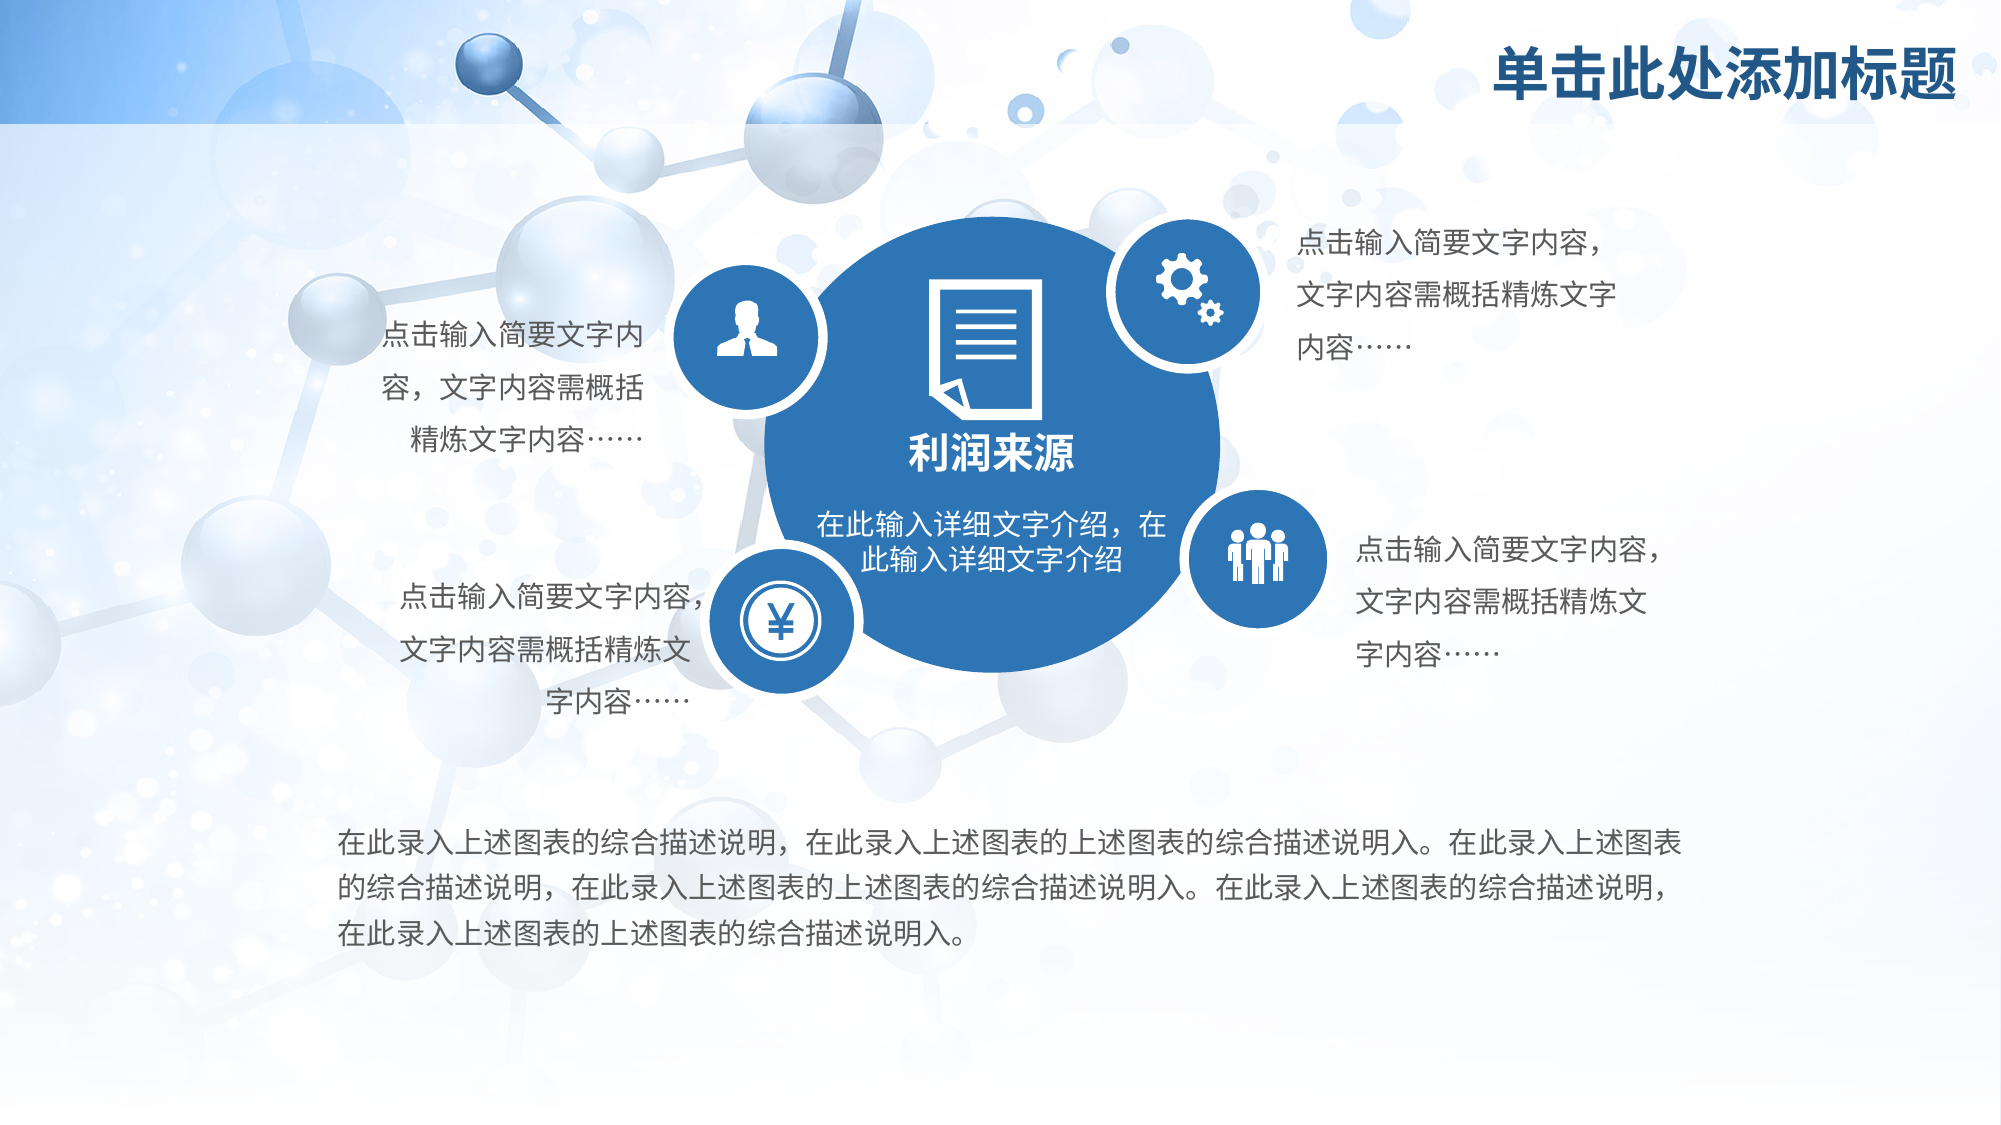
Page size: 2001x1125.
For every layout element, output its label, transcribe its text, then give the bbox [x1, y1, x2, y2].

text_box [764, 216, 1221, 673]
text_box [668, 260, 823, 415]
title 单击此处添加标题 [247, 22, 1973, 130]
text_box [0, 130, 2000, 285]
picture [0, 0, 2001, 1125]
text_box 点击输入简要文字内容，文字内容需概括精炼文字内容…… [374, 553, 707, 726]
text_box 点击输入简要文字内容，文字内容需概括精炼文字内容…… [1281, 199, 1650, 372]
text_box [704, 544, 859, 699]
text_box 在此录入上述图表的综合描述说明，在此录入上述图表的上述图表的综合描述说明入。在此录入上述图表的综合描述说明，在此录入上述图表的上述图表的综合描述说明入。在此录入上述图表的综合描述说明，在此录入上述图表的上述图表的综合描述说明入。 [322, 806, 1725, 958]
text_box 点击输入简要文字内容，文字内容需概括精炼文字内容…… [1340, 506, 1673, 679]
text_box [1110, 214, 1265, 369]
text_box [1184, 485, 1332, 633]
text_box 点击输入简要文字内容，文字内容需概括精炼文字内容…… [337, 291, 660, 464]
